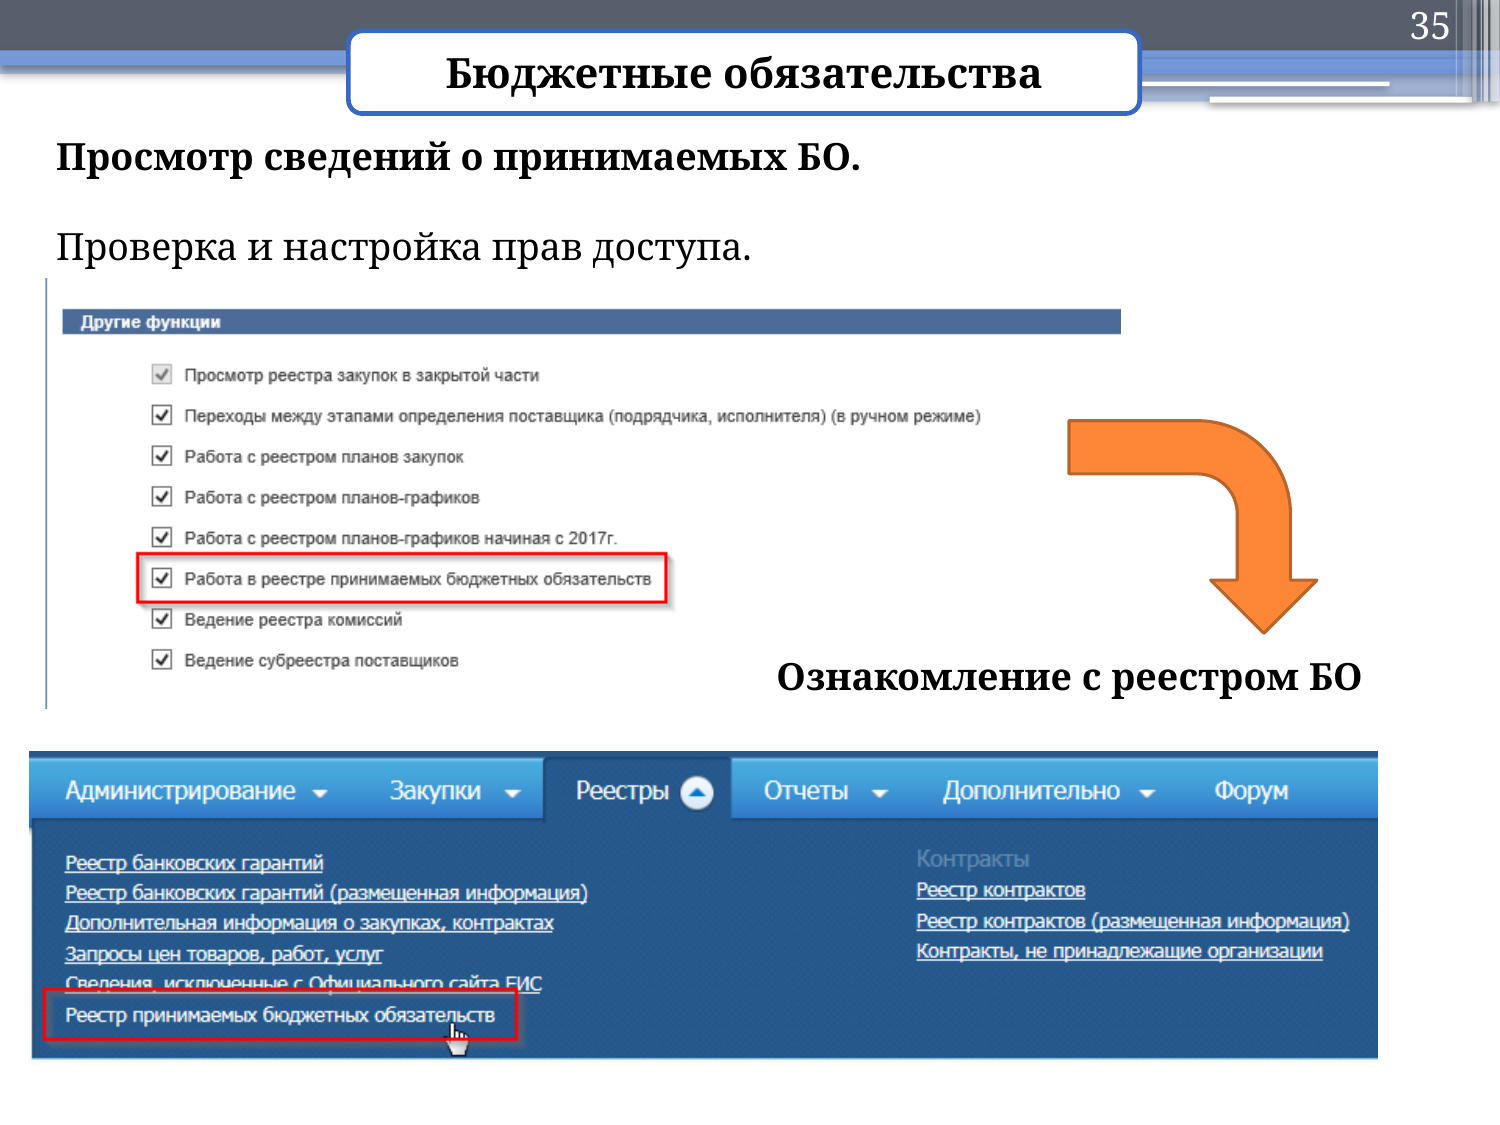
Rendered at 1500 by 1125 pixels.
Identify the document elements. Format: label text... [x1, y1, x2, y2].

text_box Ознакомление с реестром БО [1129, 645, 1418, 705]
picture [29, 751, 1379, 1063]
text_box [348, 30, 1140, 114]
text_box Просмотр сведений о принимаемых БО. Проверка и настройка прав доступа. [41, 125, 1436, 276]
picture [41, 278, 1122, 709]
text_box [1129, 419, 1319, 635]
slide_number 35 [1341, 0, 1466, 61]
